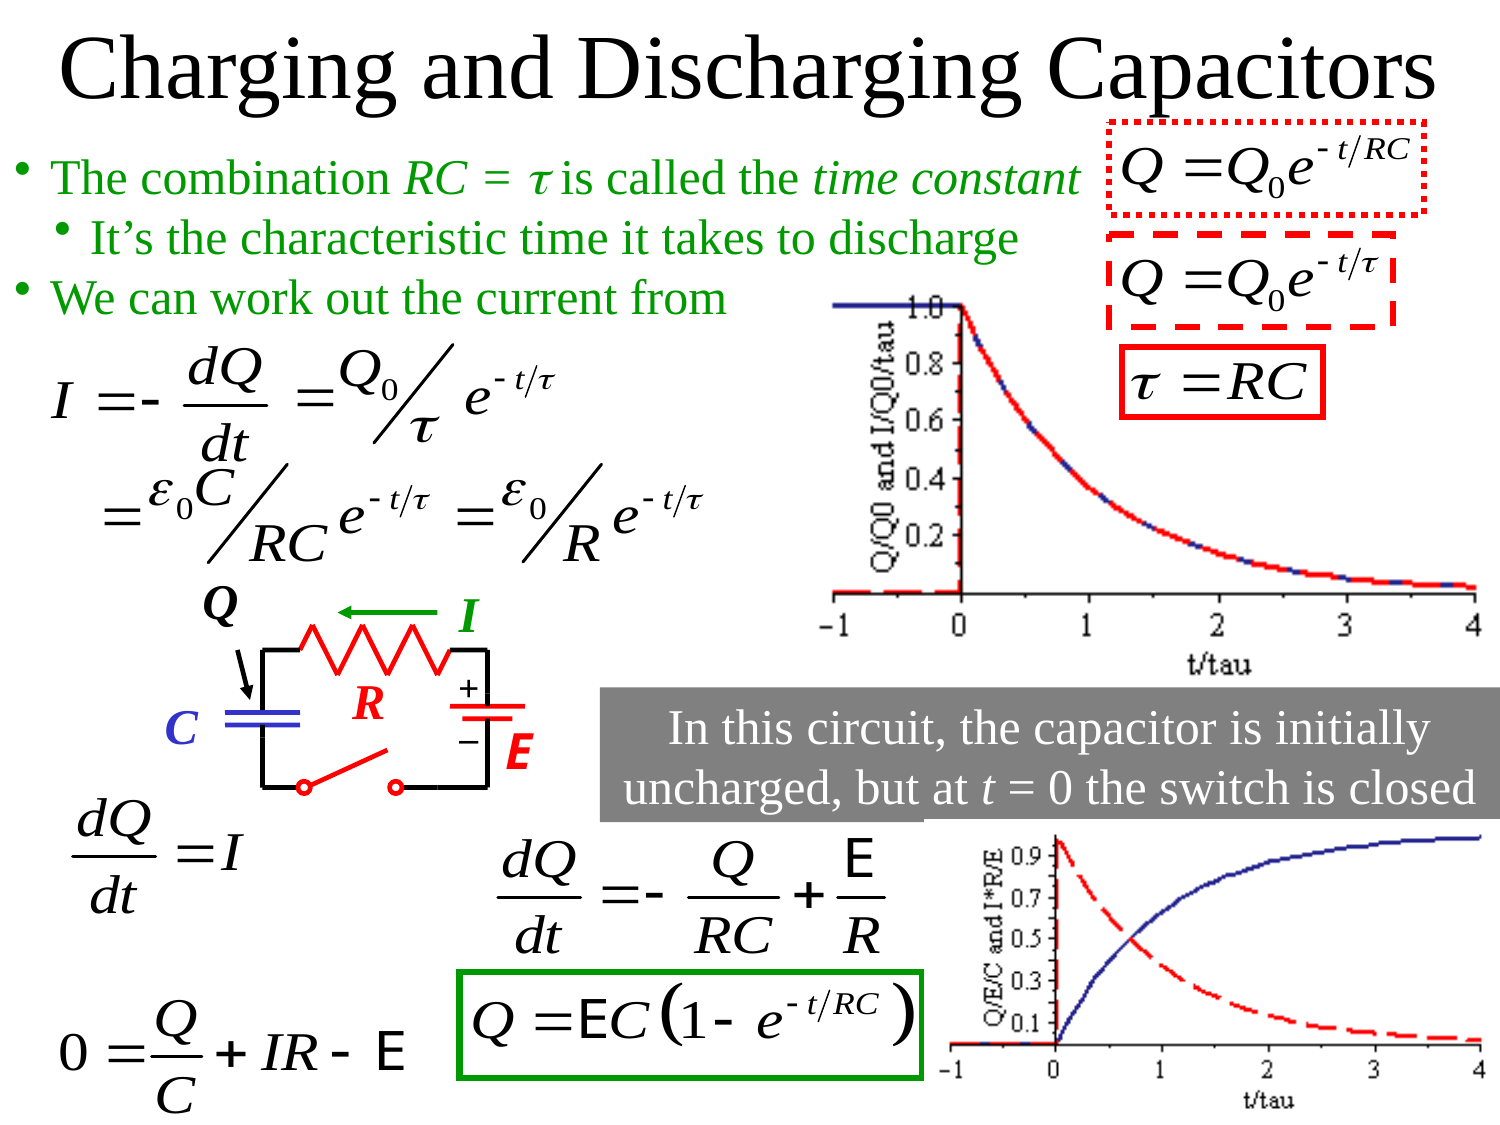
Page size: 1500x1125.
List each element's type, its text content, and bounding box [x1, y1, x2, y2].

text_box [62, 783, 258, 926]
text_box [49, 983, 420, 1125]
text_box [1124, 349, 1321, 414]
picture [924, 819, 1500, 1125]
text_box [137, 584, 563, 794]
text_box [1112, 237, 1390, 325]
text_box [462, 974, 919, 1076]
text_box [88, 451, 716, 576]
text_box In this circuit, the capacitor is initially uncharged, but at t = 0 the switch is closed [599, 687, 1500, 823]
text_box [487, 824, 899, 967]
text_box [281, 332, 570, 450]
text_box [1112, 124, 1421, 212]
picture [799, 273, 1500, 696]
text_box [39, 331, 280, 474]
text_box Charging and Discharging Capacitors [0, 0, 1500, 125]
text_box The combination RC =  is called the time constant It’s the characteristic time it takes to discharge We can work out the current from [0, 137, 1100, 333]
